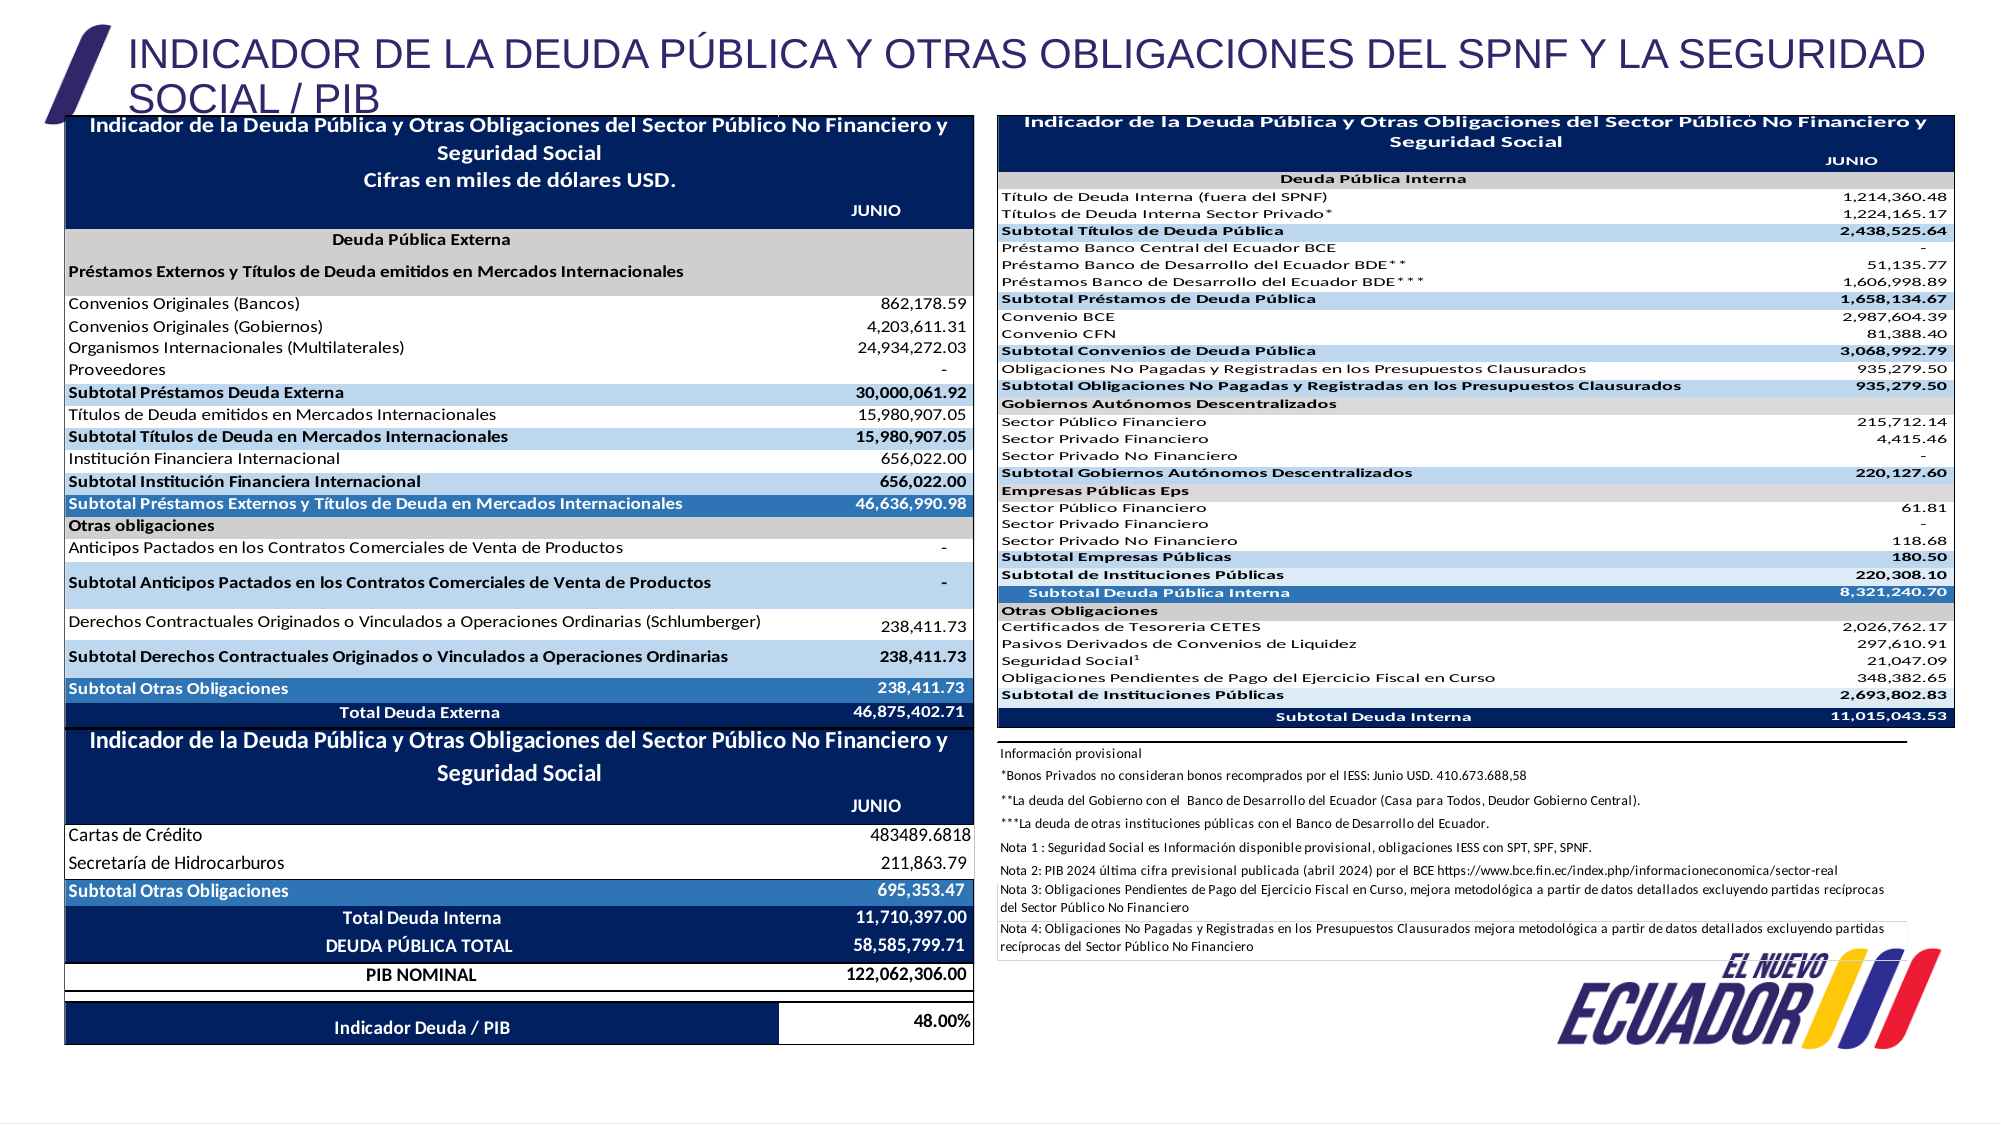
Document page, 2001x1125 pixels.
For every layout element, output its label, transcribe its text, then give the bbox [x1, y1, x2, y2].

picture [0, 0, 2001, 1125]
title INDICADOR DE LA DEUDA PÚBLICA Y OTRAS OBLIGACIONES DEL SPNF Y LA SEGURIDAD SOCIAL / PIB [112, 0, 1957, 116]
